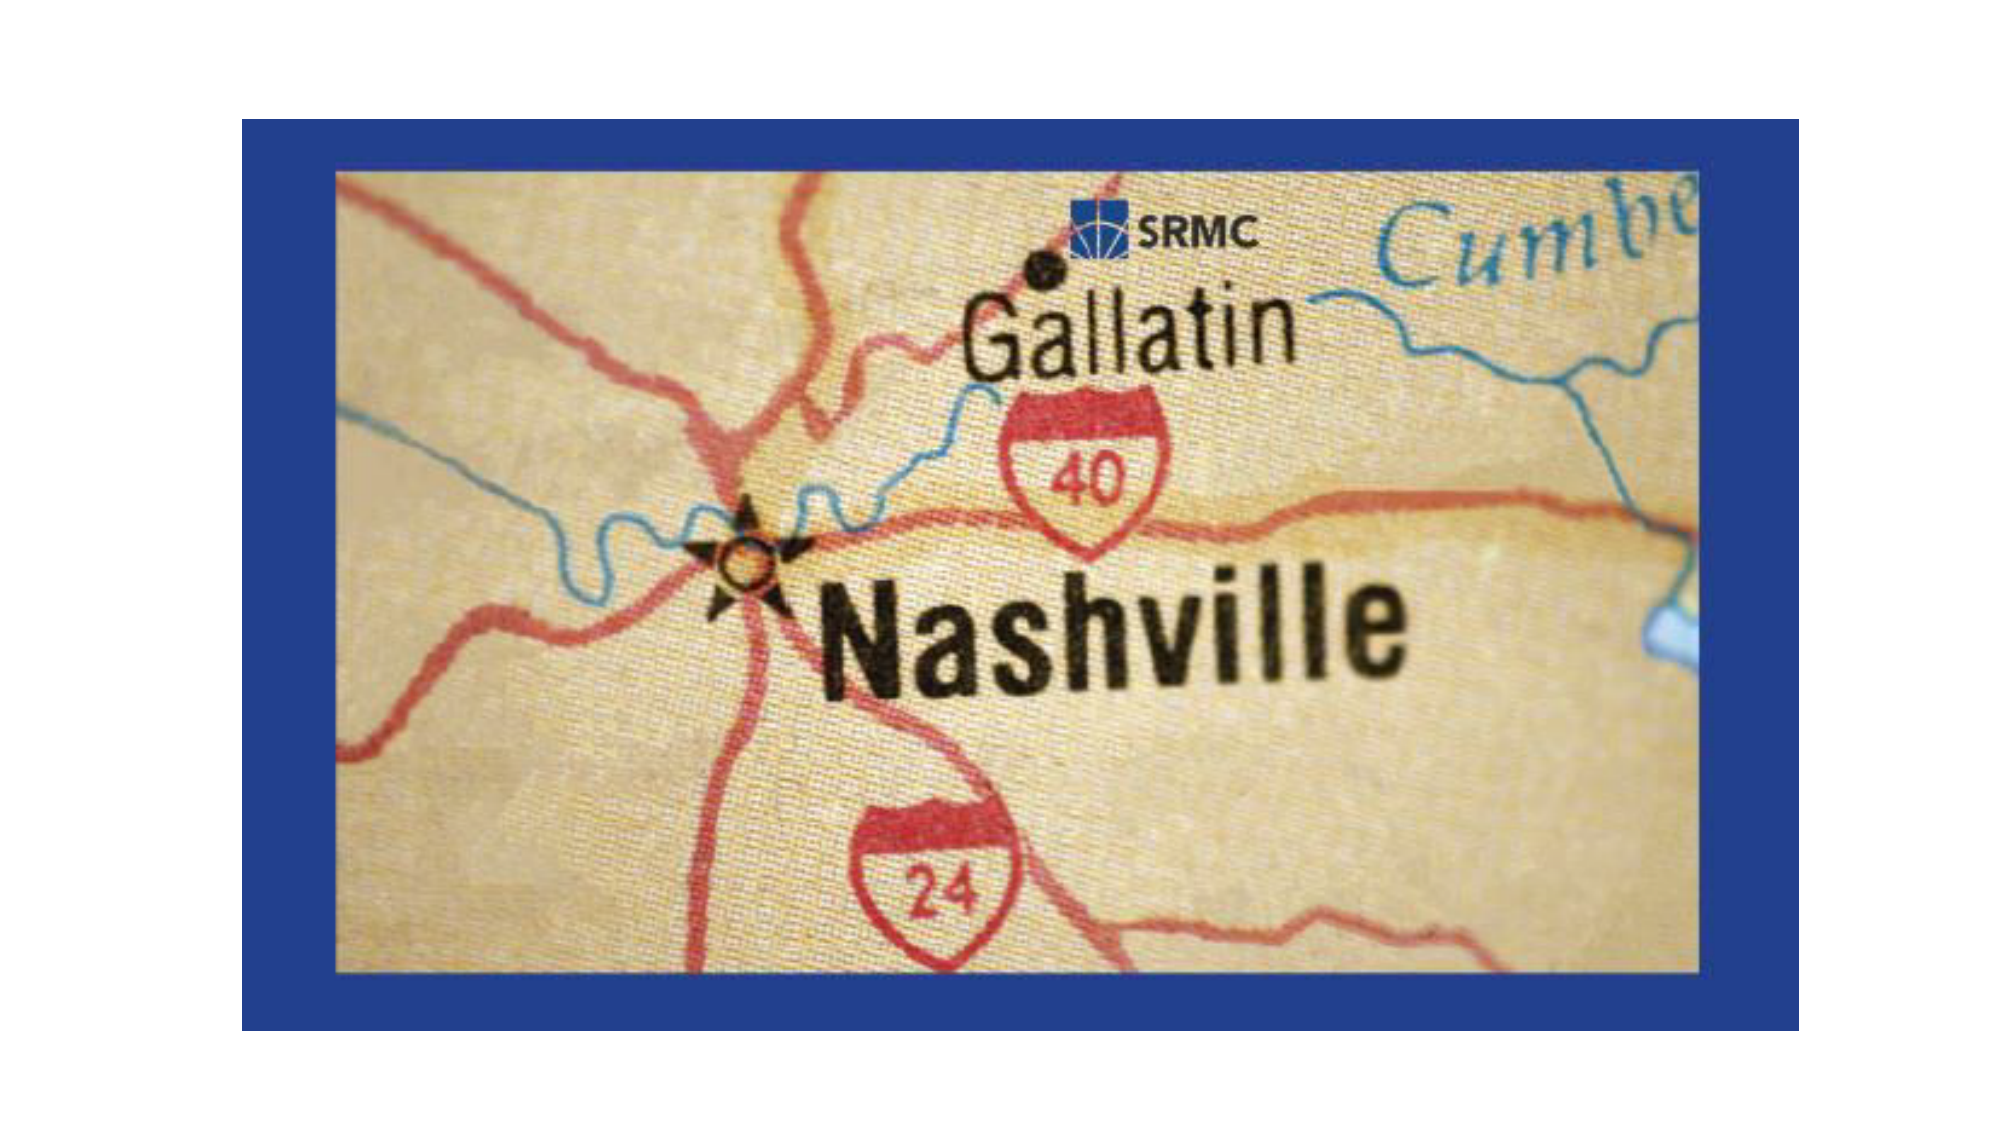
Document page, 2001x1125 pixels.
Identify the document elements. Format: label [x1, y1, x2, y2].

picture [242, 119, 1799, 1031]
